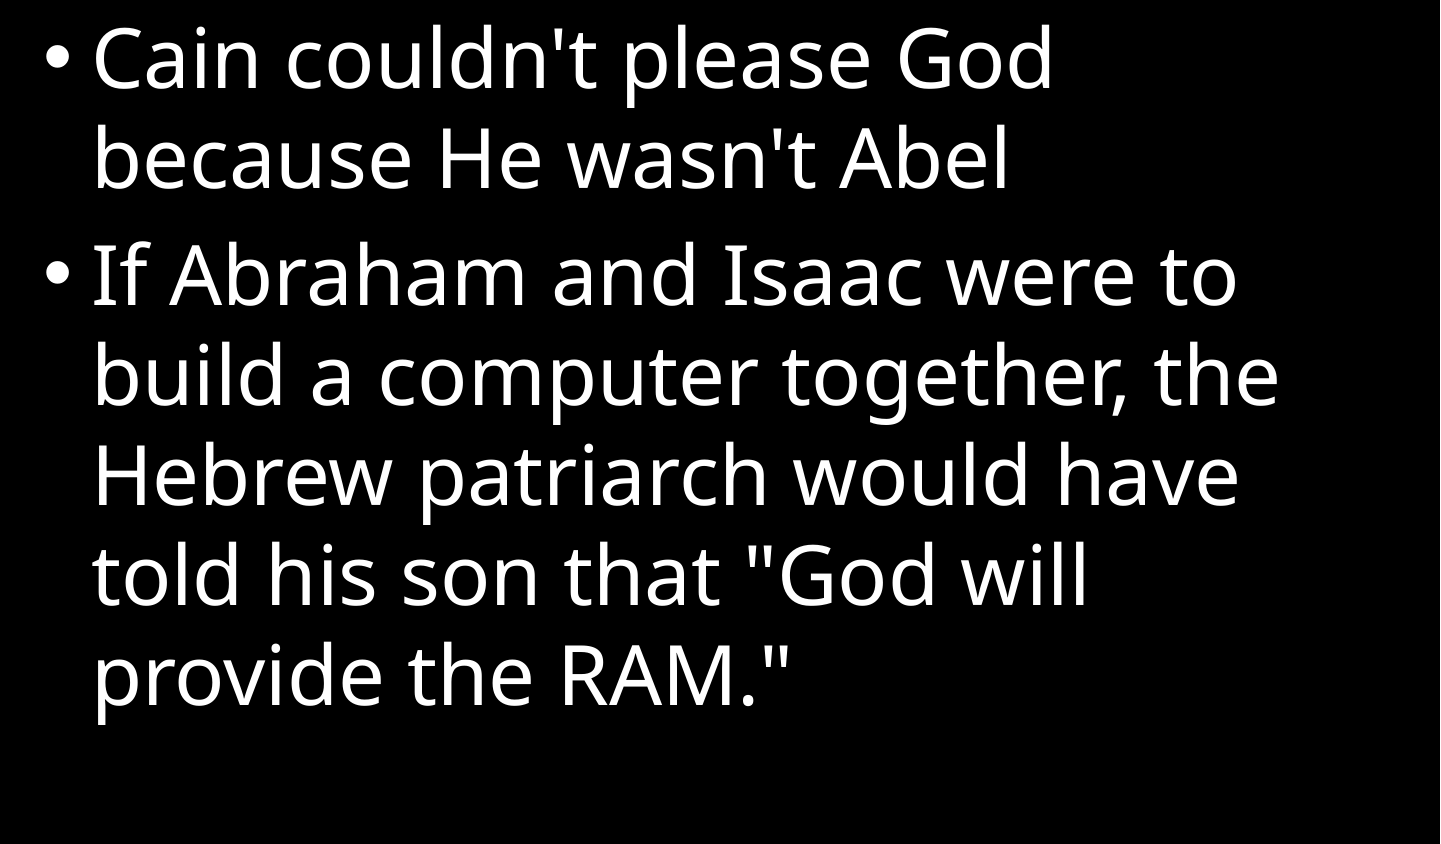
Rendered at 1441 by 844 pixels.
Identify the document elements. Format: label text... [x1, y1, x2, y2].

subtitle Cain couldn't please God because He wasn't Abel If Abraham and Isaac were to build a computer together, the Hebrew patriarch would have told his son that "God will provide the RAM." [32, 0, 1408, 844]
